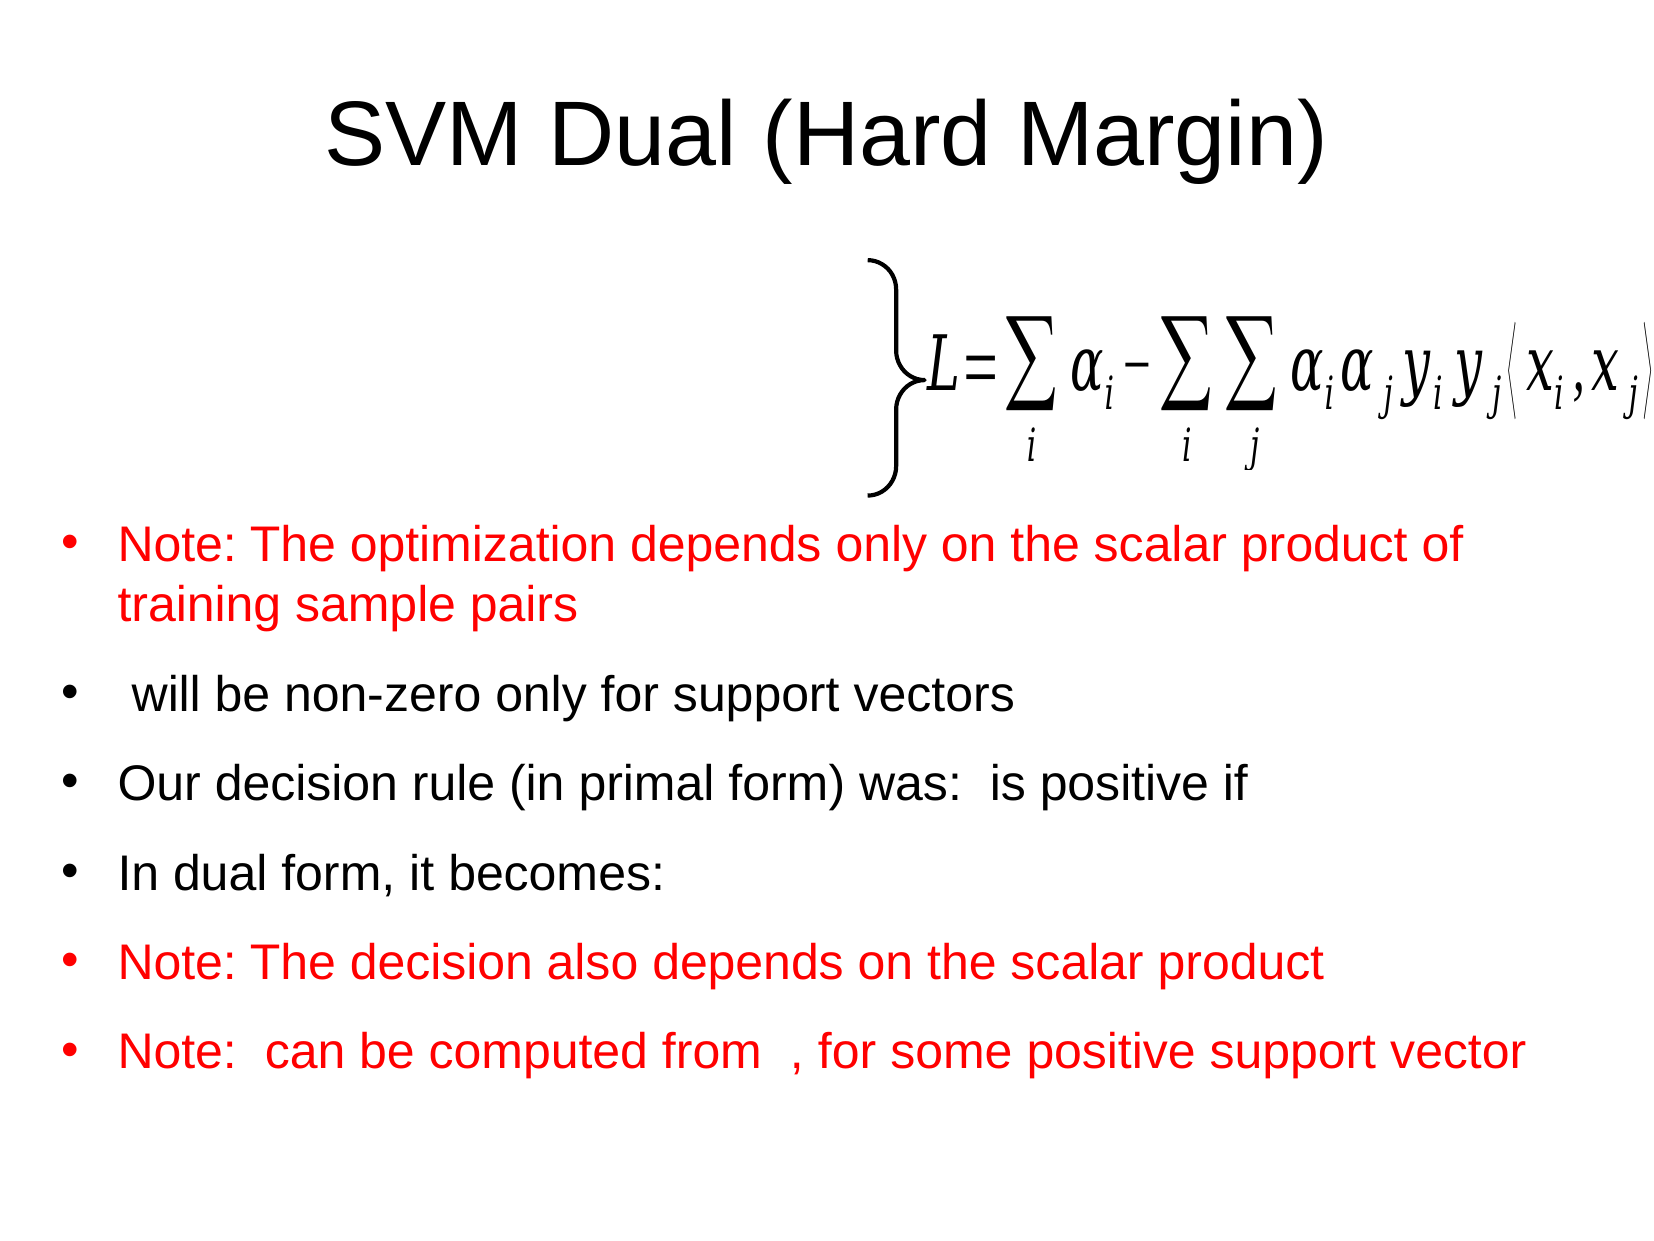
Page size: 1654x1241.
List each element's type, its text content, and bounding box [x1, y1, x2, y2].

text_box SVM Dual (Hard Margin) [82, 49, 1571, 209]
text_box [867, 259, 926, 497]
